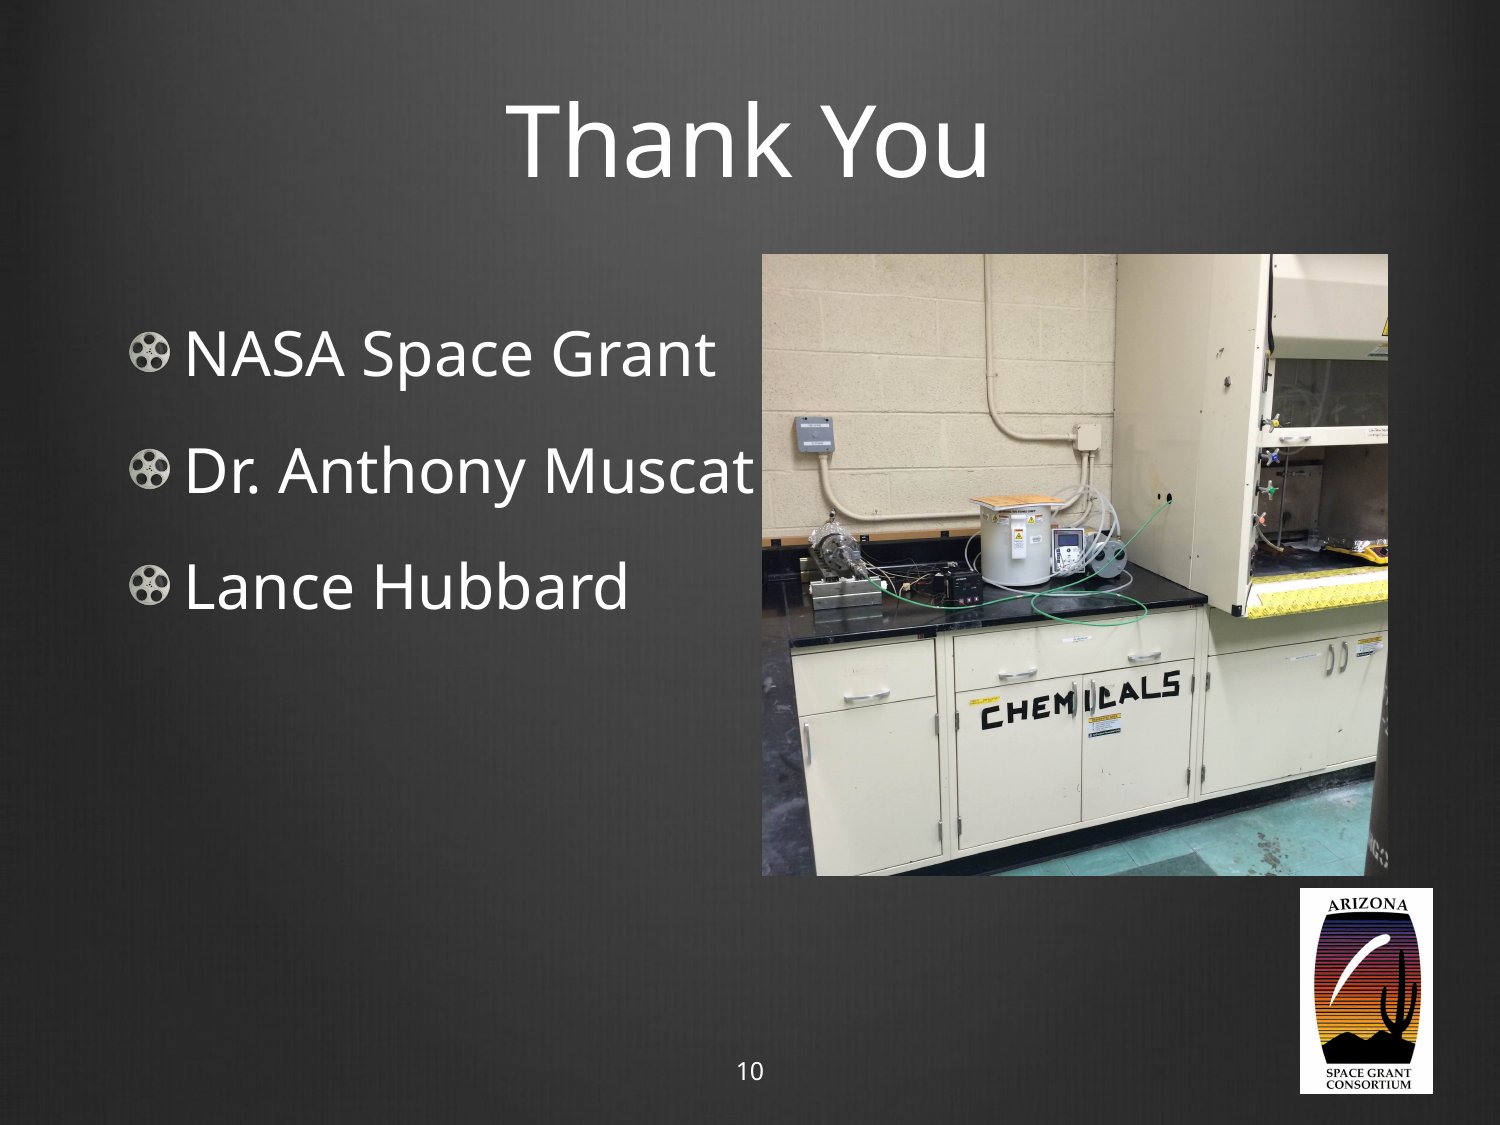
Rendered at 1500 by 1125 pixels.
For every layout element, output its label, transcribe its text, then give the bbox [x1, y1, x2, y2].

list NASA Space Grant Dr. Anthony Muscat Lance Hubbard [112, 306, 1296, 1005]
picture [127, 446, 172, 491]
picture [1300, 888, 1433, 1094]
title Thank You [112, 19, 1388, 255]
slide_number 10 [693, 1042, 807, 1103]
picture [762, 254, 1388, 876]
picture [127, 329, 172, 374]
picture [127, 562, 172, 607]
